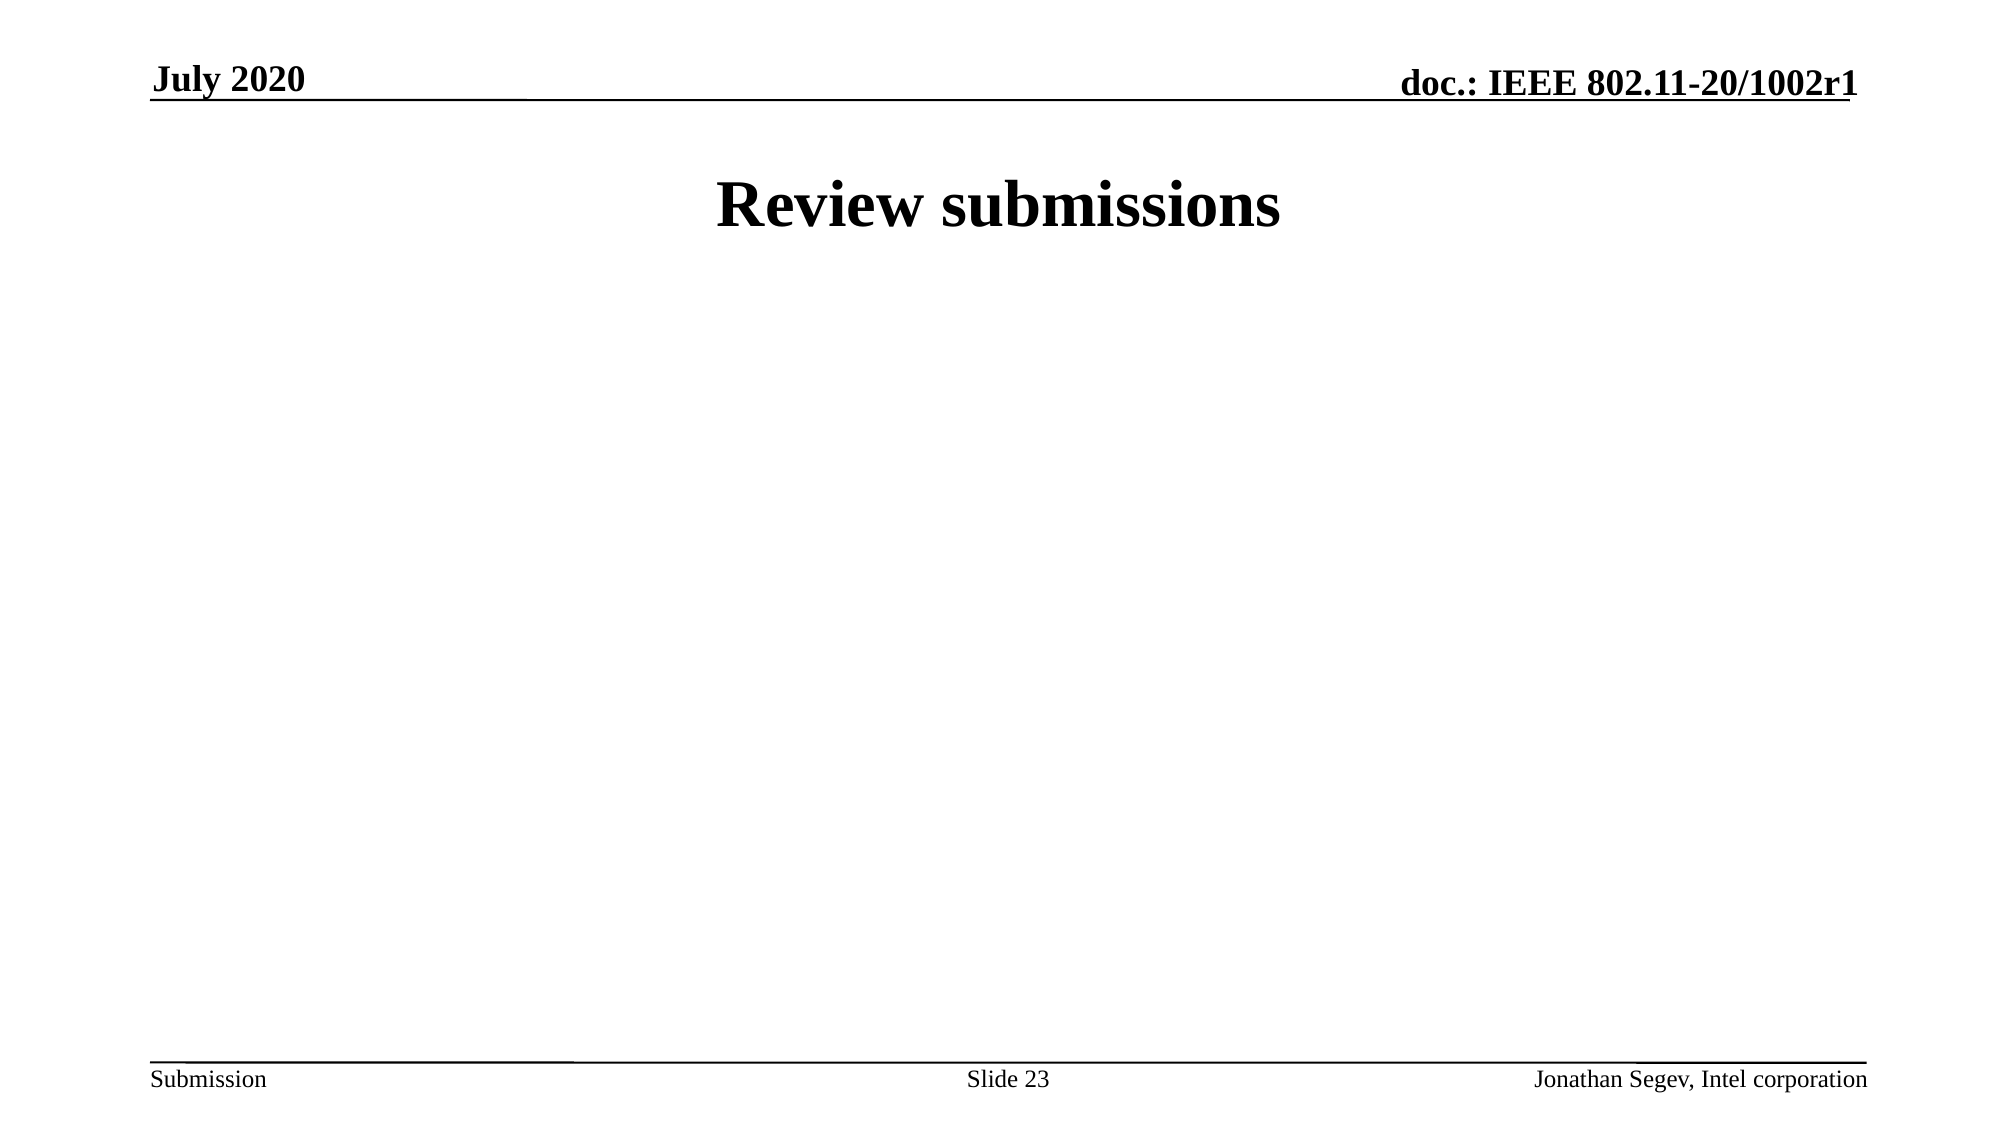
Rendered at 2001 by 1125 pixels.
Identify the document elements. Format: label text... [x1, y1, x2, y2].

title Review submissions [149, 112, 1850, 288]
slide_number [152, 54, 563, 100]
footer Jonathan Segev, Intel corporation [1171, 1061, 1869, 1093]
slide_number Slide 23 [950, 1061, 1067, 1123]
